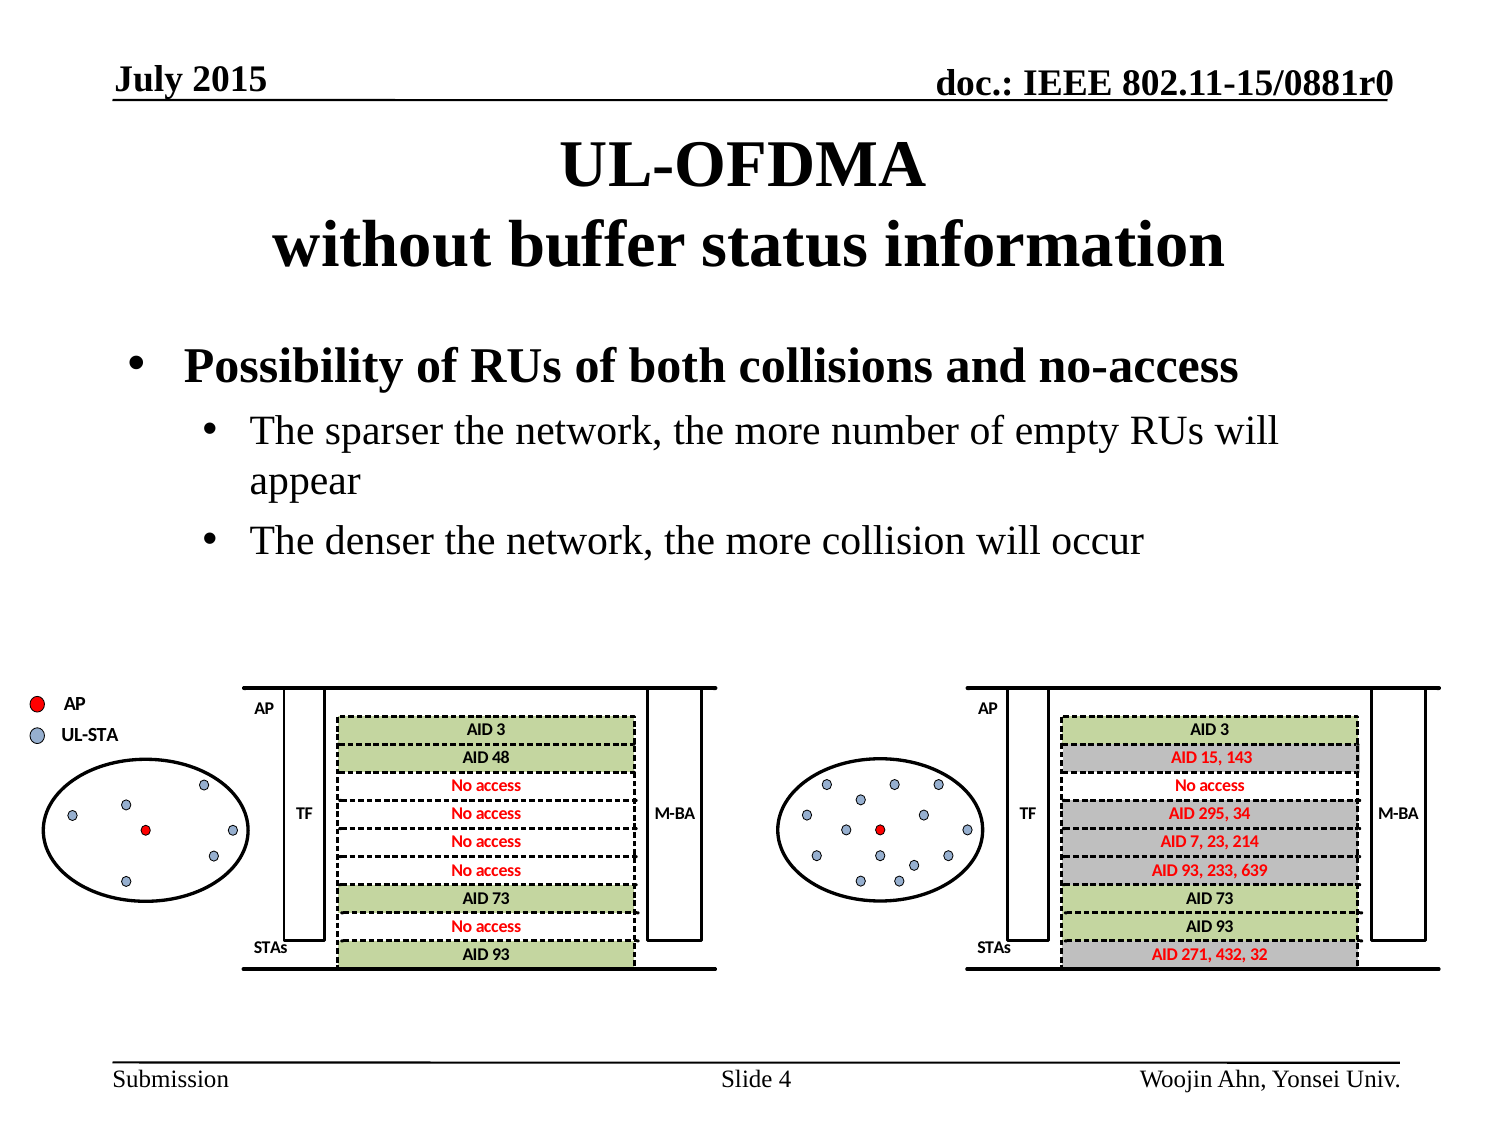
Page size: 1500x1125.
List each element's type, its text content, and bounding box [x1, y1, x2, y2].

picture [28, 684, 718, 975]
footer Woojin Ahn, Yonsei Univ. [878, 1061, 1402, 1093]
picture [774, 684, 1442, 975]
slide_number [114, 54, 423, 100]
title UL-OFDMA without buffer status information [112, 112, 1388, 288]
list Possibility of RUs of both collisions and no-access The sparser the network, the more number of empty RUs will appear The denser the network, the more collision will occur [112, 324, 1388, 1000]
slide_number Slide 4 [712, 1061, 800, 1123]
